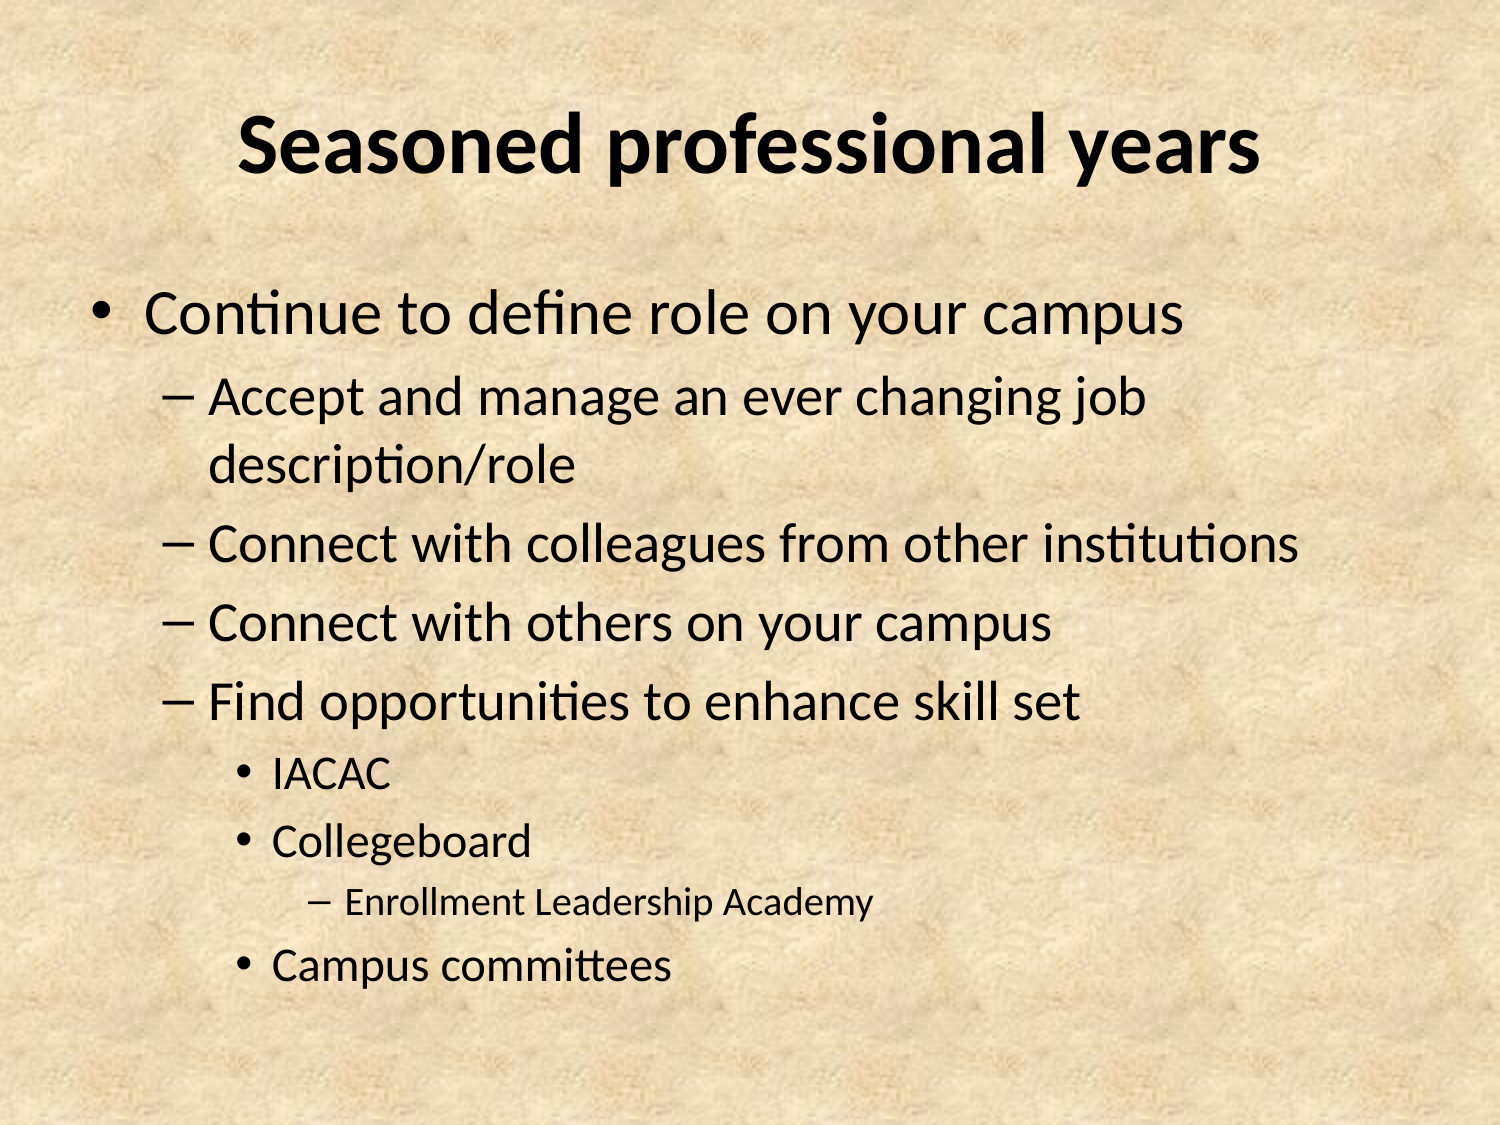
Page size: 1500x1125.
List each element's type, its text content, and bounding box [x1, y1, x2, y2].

title Seasoned professional years [75, 45, 1425, 233]
list Continue to define role on your campus Accept and manage an ever changing job description/role Connect with colleagues from other institutions Connect with others on your campus Find opportunities to enhance skill set IACAC Collegeboard Enrollment Leadership Academy Campus committees [75, 262, 1425, 1005]
picture [0, 0, 1500, 1125]
